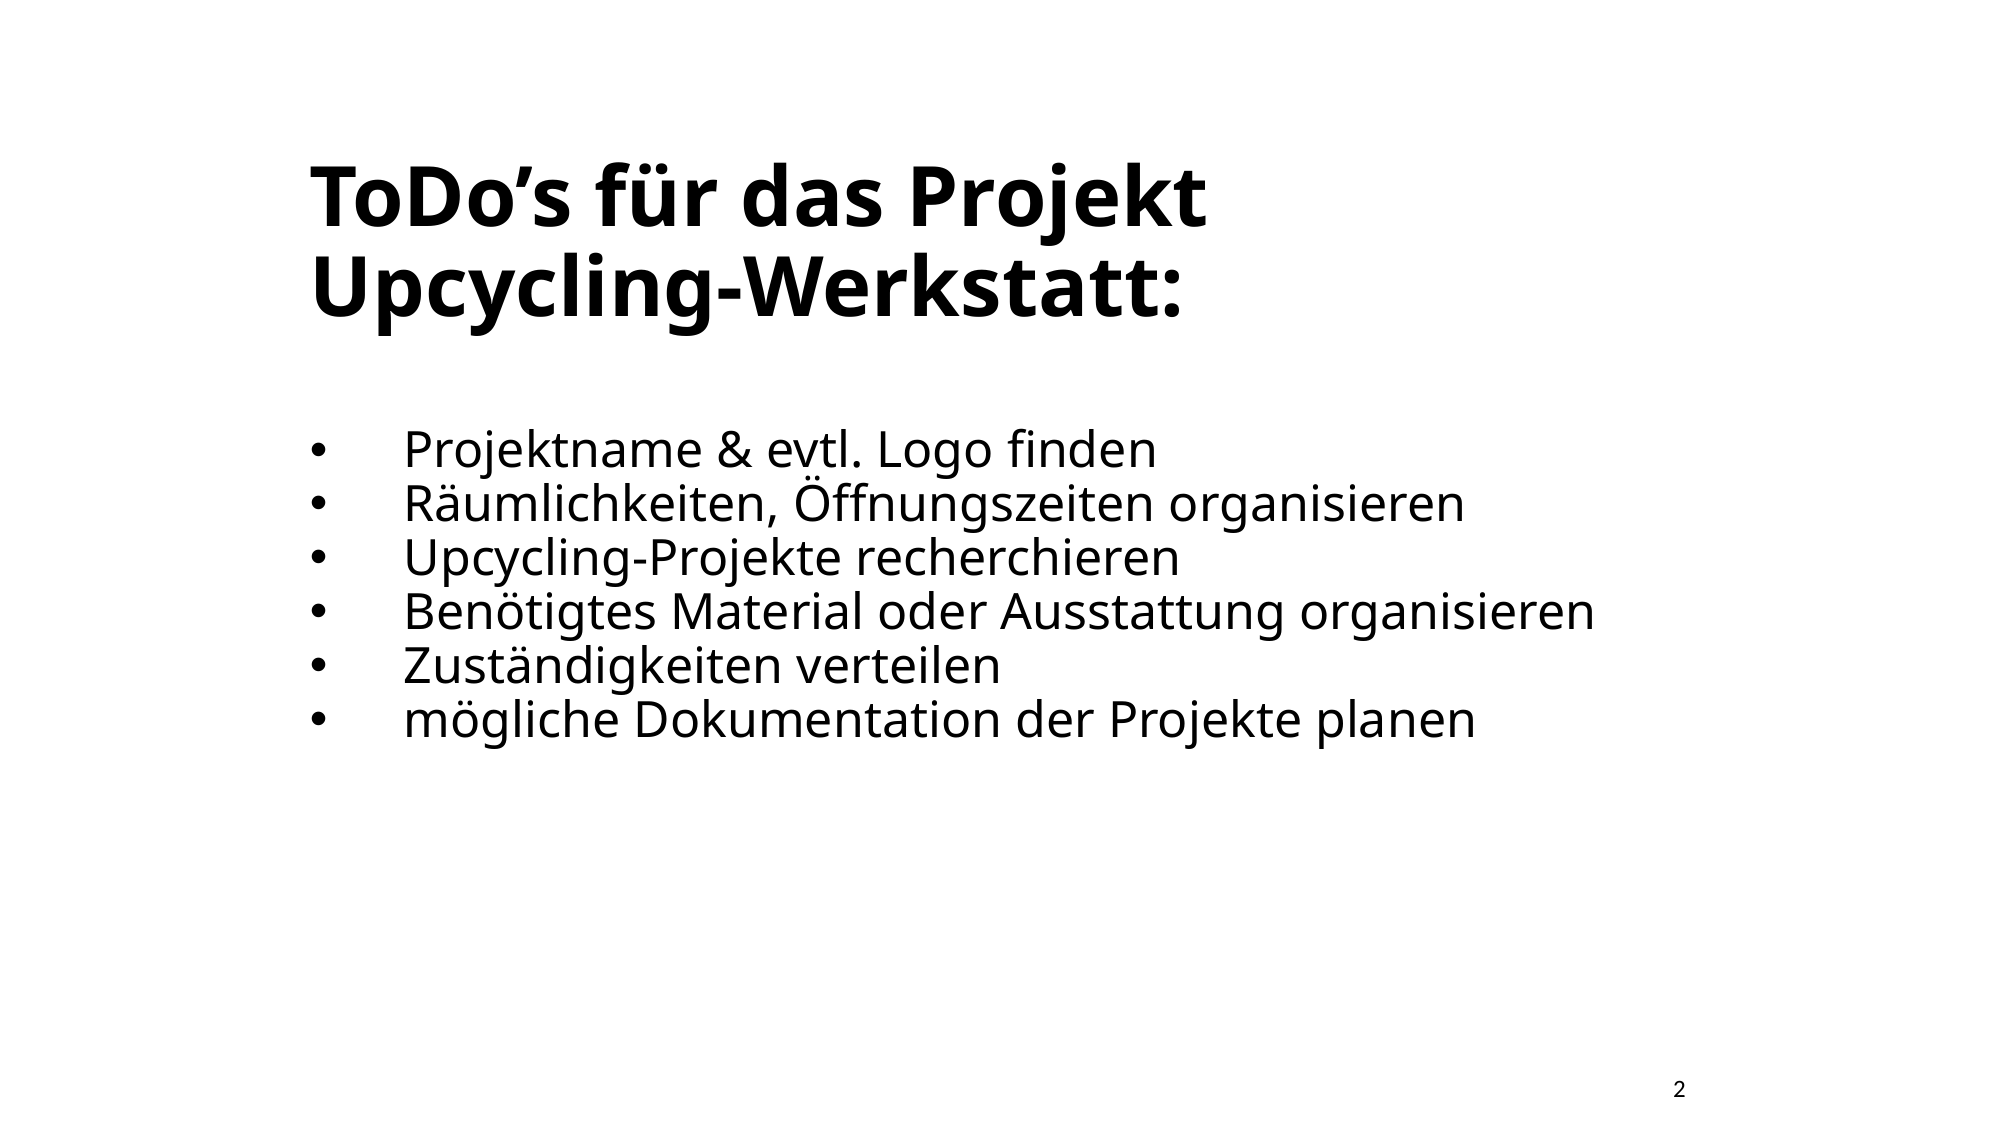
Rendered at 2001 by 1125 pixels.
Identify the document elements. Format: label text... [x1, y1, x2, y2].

text_box 2 [1335, 1057, 1701, 1118]
text_box ToDo’s für das Projekt Upcycling-Werkstatt: Projektname & evtl. Logo finden Räumlichkeiten, Öffnungszeiten organisieren Upcycling-Projekte recherchieren Benötigtes Material oder Ausstattung organisieren Zuständigkeiten verteilen mögliche Dokumentation der Projekte planen [295, 147, 1770, 907]
